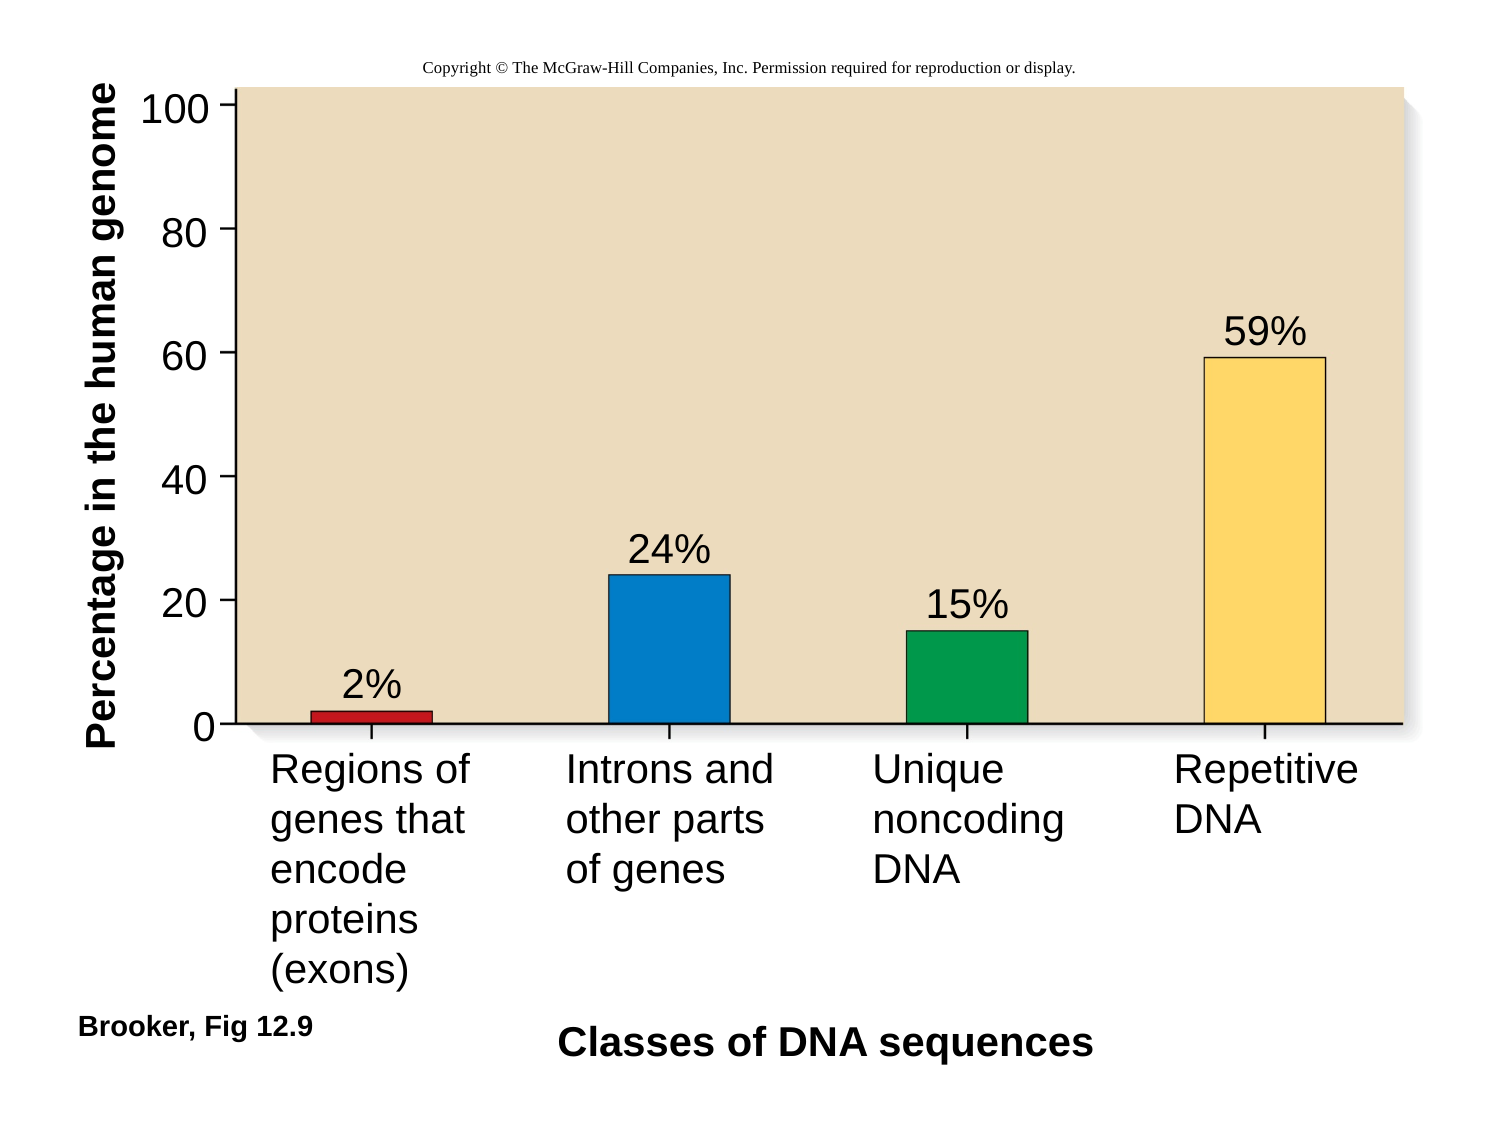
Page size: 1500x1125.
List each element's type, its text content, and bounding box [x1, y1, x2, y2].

text_box Copyright © The McGraw-Hill Companies, Inc. Permission required for reproduction or display. [422, 57, 1078, 78]
text_box 100 [140, 82, 211, 133]
text_box Unique noncoding DNA [872, 754, 1066, 892]
text_box Brooker, Fig 12.9 [63, 999, 329, 1050]
text_box Classes of DNA sequences [557, 1014, 1095, 1065]
text_box Regions of genes that encode proteins (exons) [270, 754, 471, 992]
text_box Introns and other parts of genes [565, 754, 775, 892]
text_box 20 [160, 576, 208, 627]
text_box Percentage in the human genome [73, 82, 124, 751]
text_box 80 [160, 205, 208, 256]
text_box 0 [192, 699, 216, 751]
picture [219, 87, 1426, 745]
text_box 40 [160, 452, 208, 503]
text_box Repetitive DNA [1173, 754, 1360, 842]
text_box 60 [160, 329, 208, 380]
